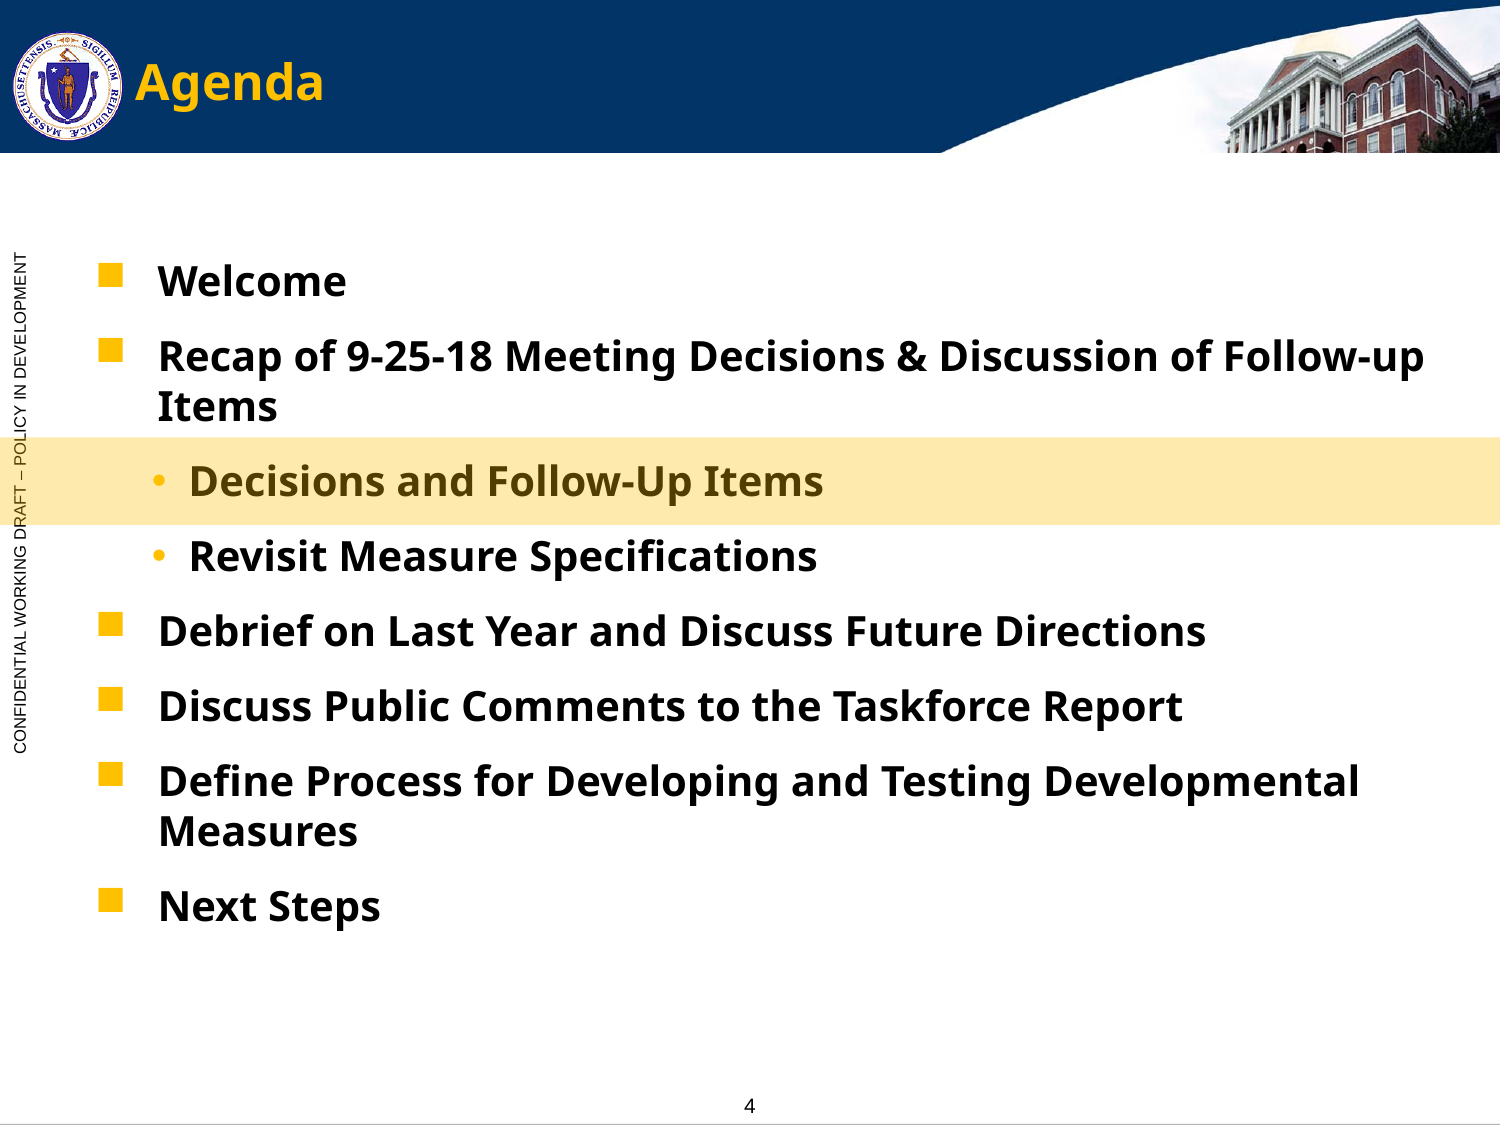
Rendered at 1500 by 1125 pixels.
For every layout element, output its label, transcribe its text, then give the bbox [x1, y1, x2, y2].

text_box [0, 435, 1500, 527]
title Agenda [120, 17, 1051, 144]
list Welcome Recap of 9-25-18 Meeting Decisions & Discussion of Follow-up Items Decisions and Follow-Up Items Revisit Measure Specifications Debrief on Last Year and Discuss Future Directions Discuss Public Comments to the Taskforce Report Define Process for Developing and Testing Developmental Measures Next Steps [87, 247, 1463, 435]
list Welcome Recap of 9-25-18 Meeting Decisions & Discussion of Follow-up Items Decisions and Follow-Up Items Revisit Measure Specifications Debrief on Last Year and Discuss Future Directions Discuss Public Comments to the Taskforce Report Define Process for Developing and Testing Developmental Measures Next Steps [87, 527, 1463, 995]
picture [0, 0, 1500, 153]
